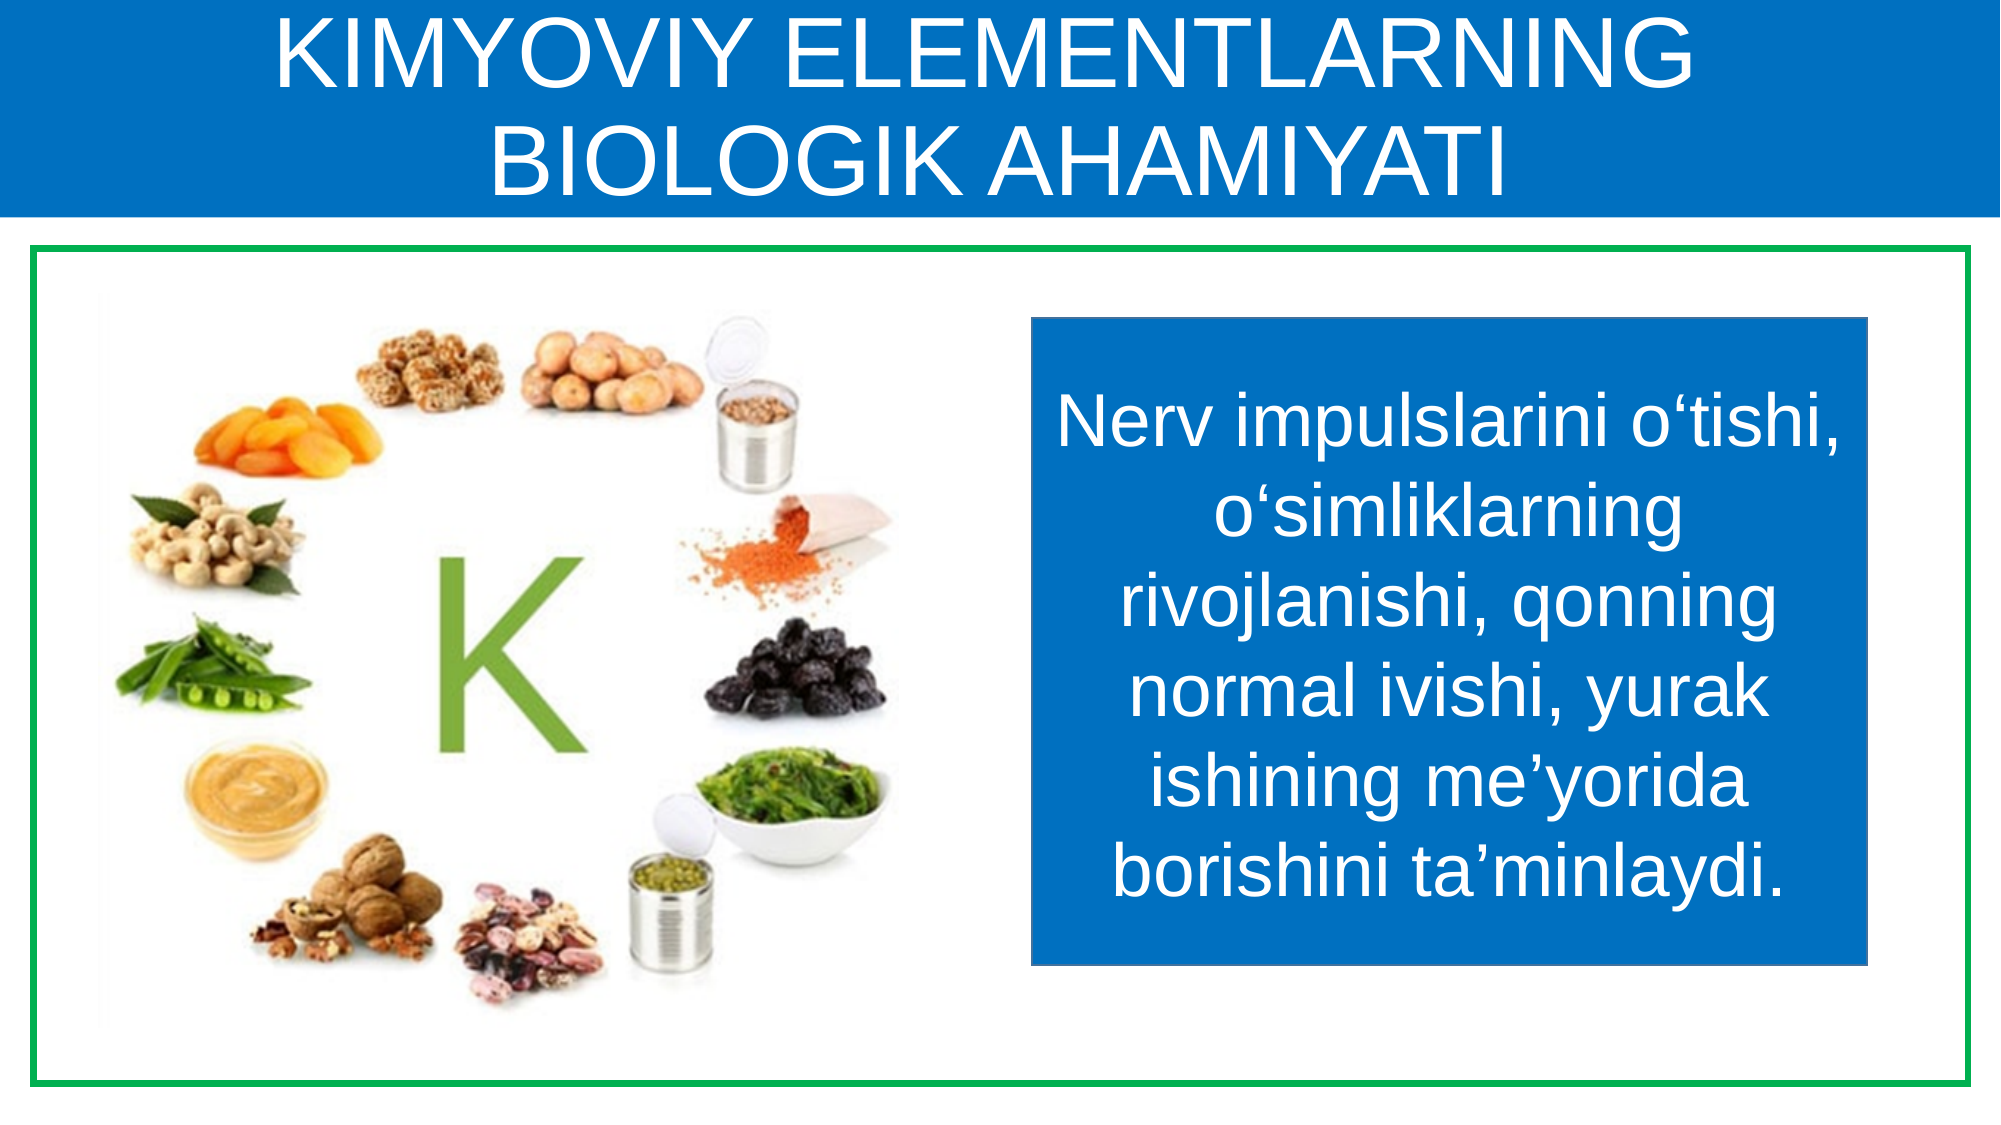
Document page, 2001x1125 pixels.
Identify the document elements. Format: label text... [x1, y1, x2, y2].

title KIMYOVIY ELEMENTLARNING BIOLOGIK AHAMIYATI [0, 0, 2000, 218]
text_box Nerv impulslarini o‘tishi, o‘simliklarning rivojlanishi, qonning normal ivishi, yurak ishining me’yorida borishini ta’minlaydi. [1031, 317, 1868, 966]
picture [98, 293, 899, 1028]
text_box [33, 247, 1969, 1085]
